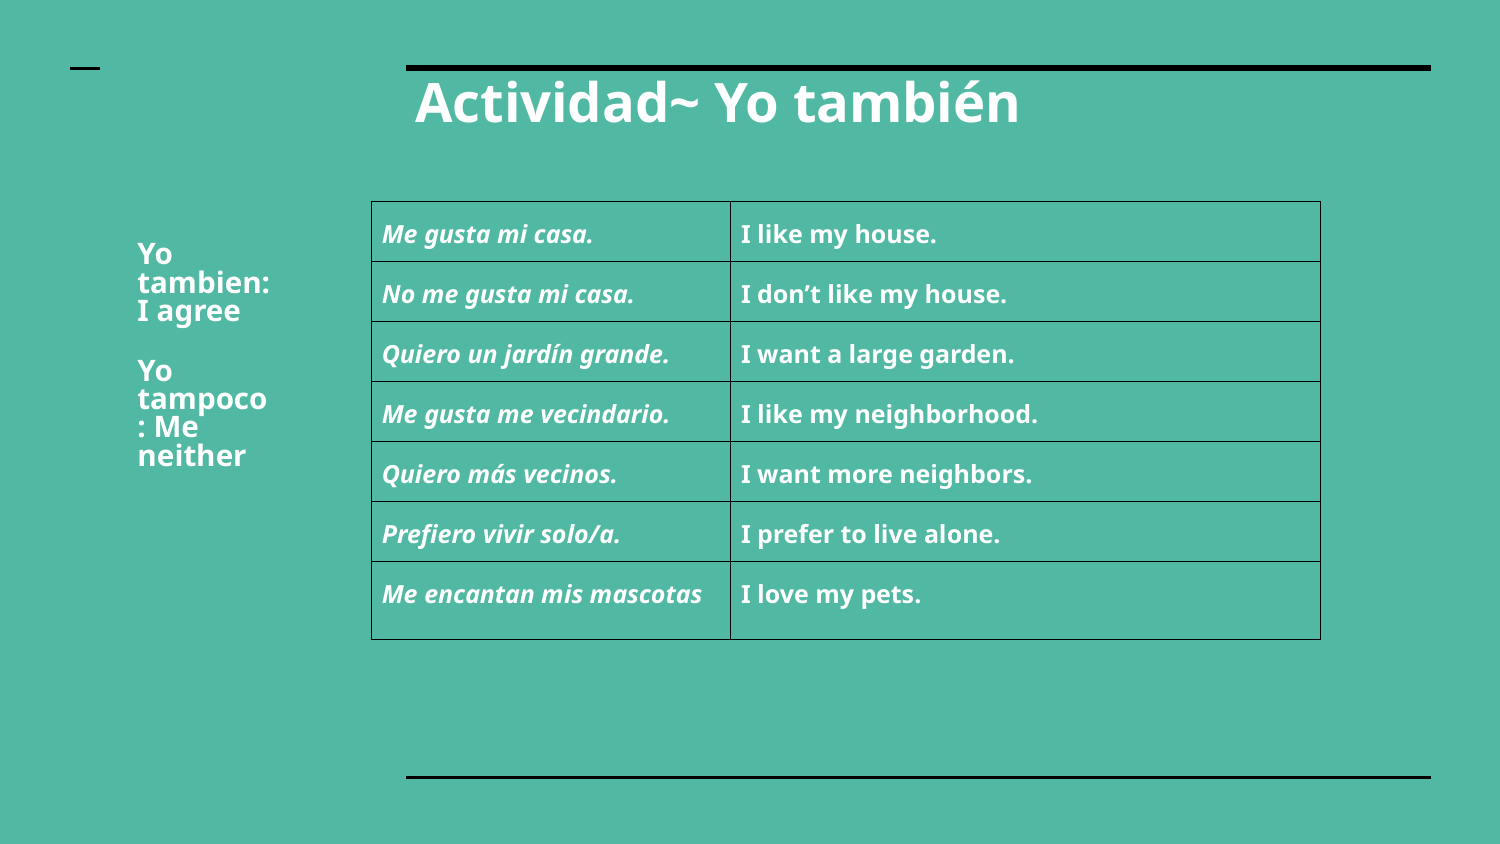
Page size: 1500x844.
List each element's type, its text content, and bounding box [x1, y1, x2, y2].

table_cell Me gusta me vecindario. [372, 382, 730, 441]
table_cell Prefiero vivir solo/a. [372, 502, 730, 561]
table_cell I love my pets. [731, 562, 1320, 639]
table_cell No me gusta mi casa. [372, 262, 730, 321]
table_cell I want a large garden. [731, 322, 1320, 381]
table_cell Quiero más vecinos. [372, 442, 730, 501]
table_cell Quiero un jardín grande. [372, 322, 730, 381]
table_cell I don’t like my house. [731, 262, 1320, 321]
table_cell I prefer to live alone. [731, 502, 1320, 561]
table_cell I want more neighbors. [731, 442, 1320, 501]
table_header I like my house. [731, 202, 1320, 261]
table_cell Me encantan mis mascotas [372, 562, 730, 639]
list Yo tambien: I agree Yo tampoco: Me neither [122, 227, 288, 504]
table_header Me gusta mi casa. [372, 202, 730, 261]
table_cell I like my neighborhood. [731, 382, 1320, 441]
title Actividad~ Yo también [400, 49, 1438, 154]
